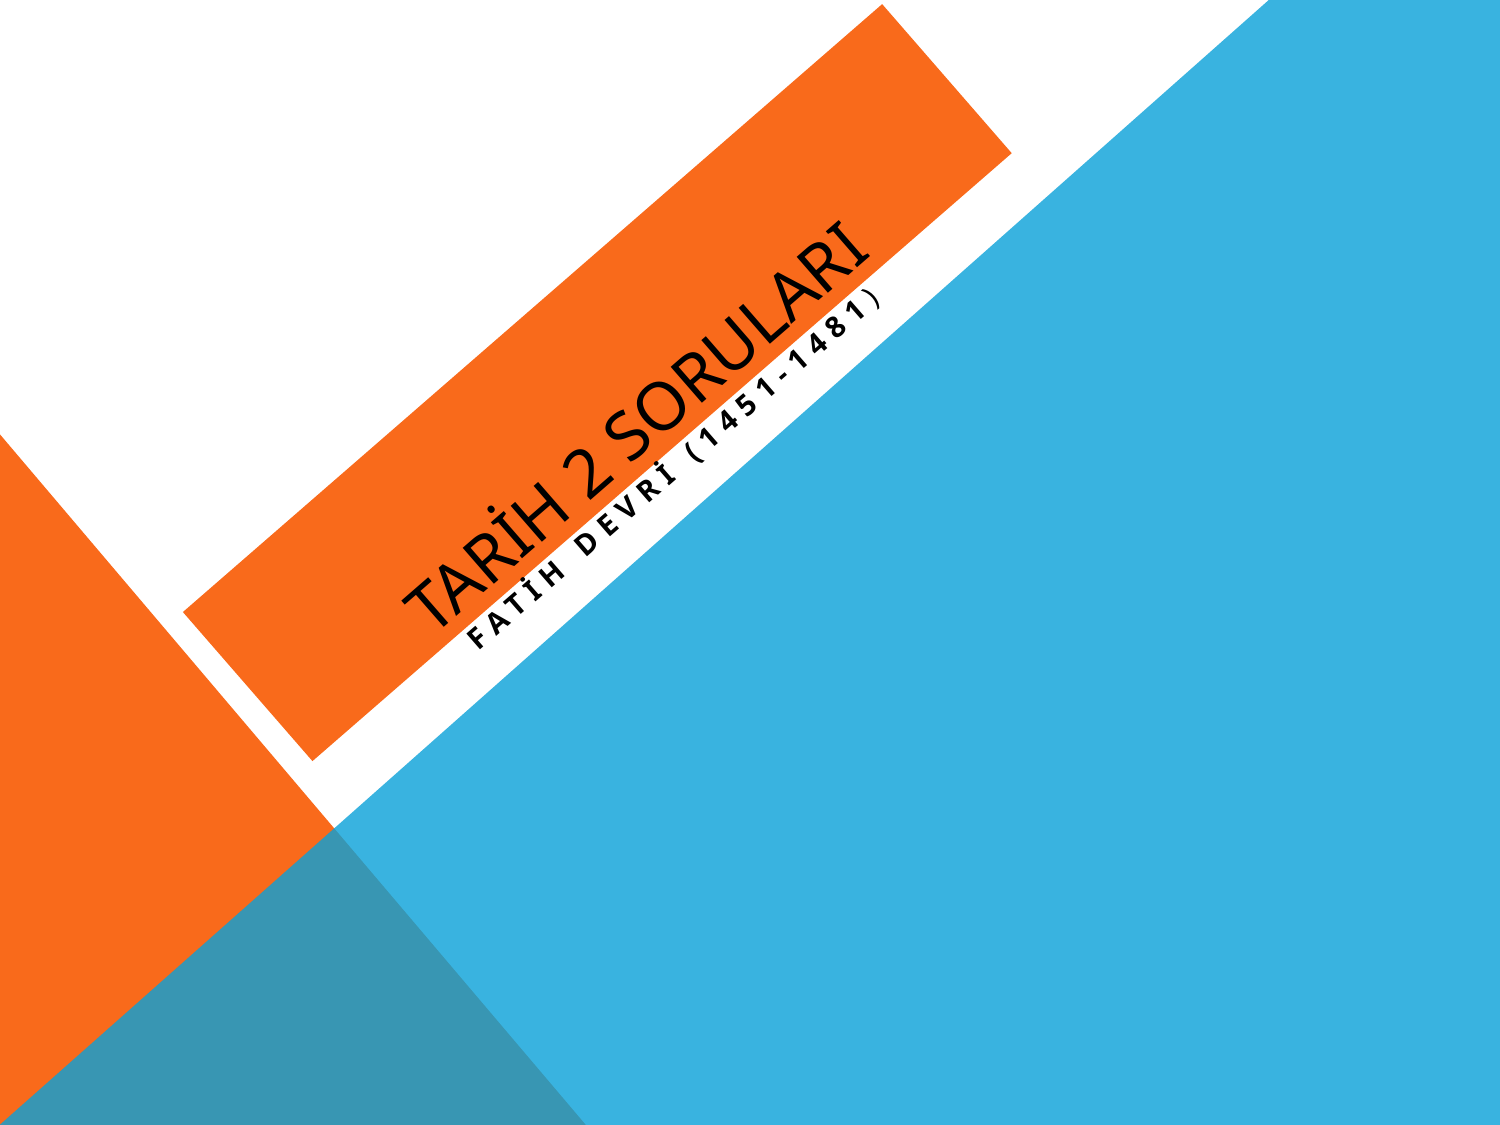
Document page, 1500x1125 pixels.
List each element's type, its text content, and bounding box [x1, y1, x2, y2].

subtitle FATİH DEVRİ (1451-1481) [308, 149, 1049, 804]
title Tarih 2 sorularI [182, 4, 1009, 758]
